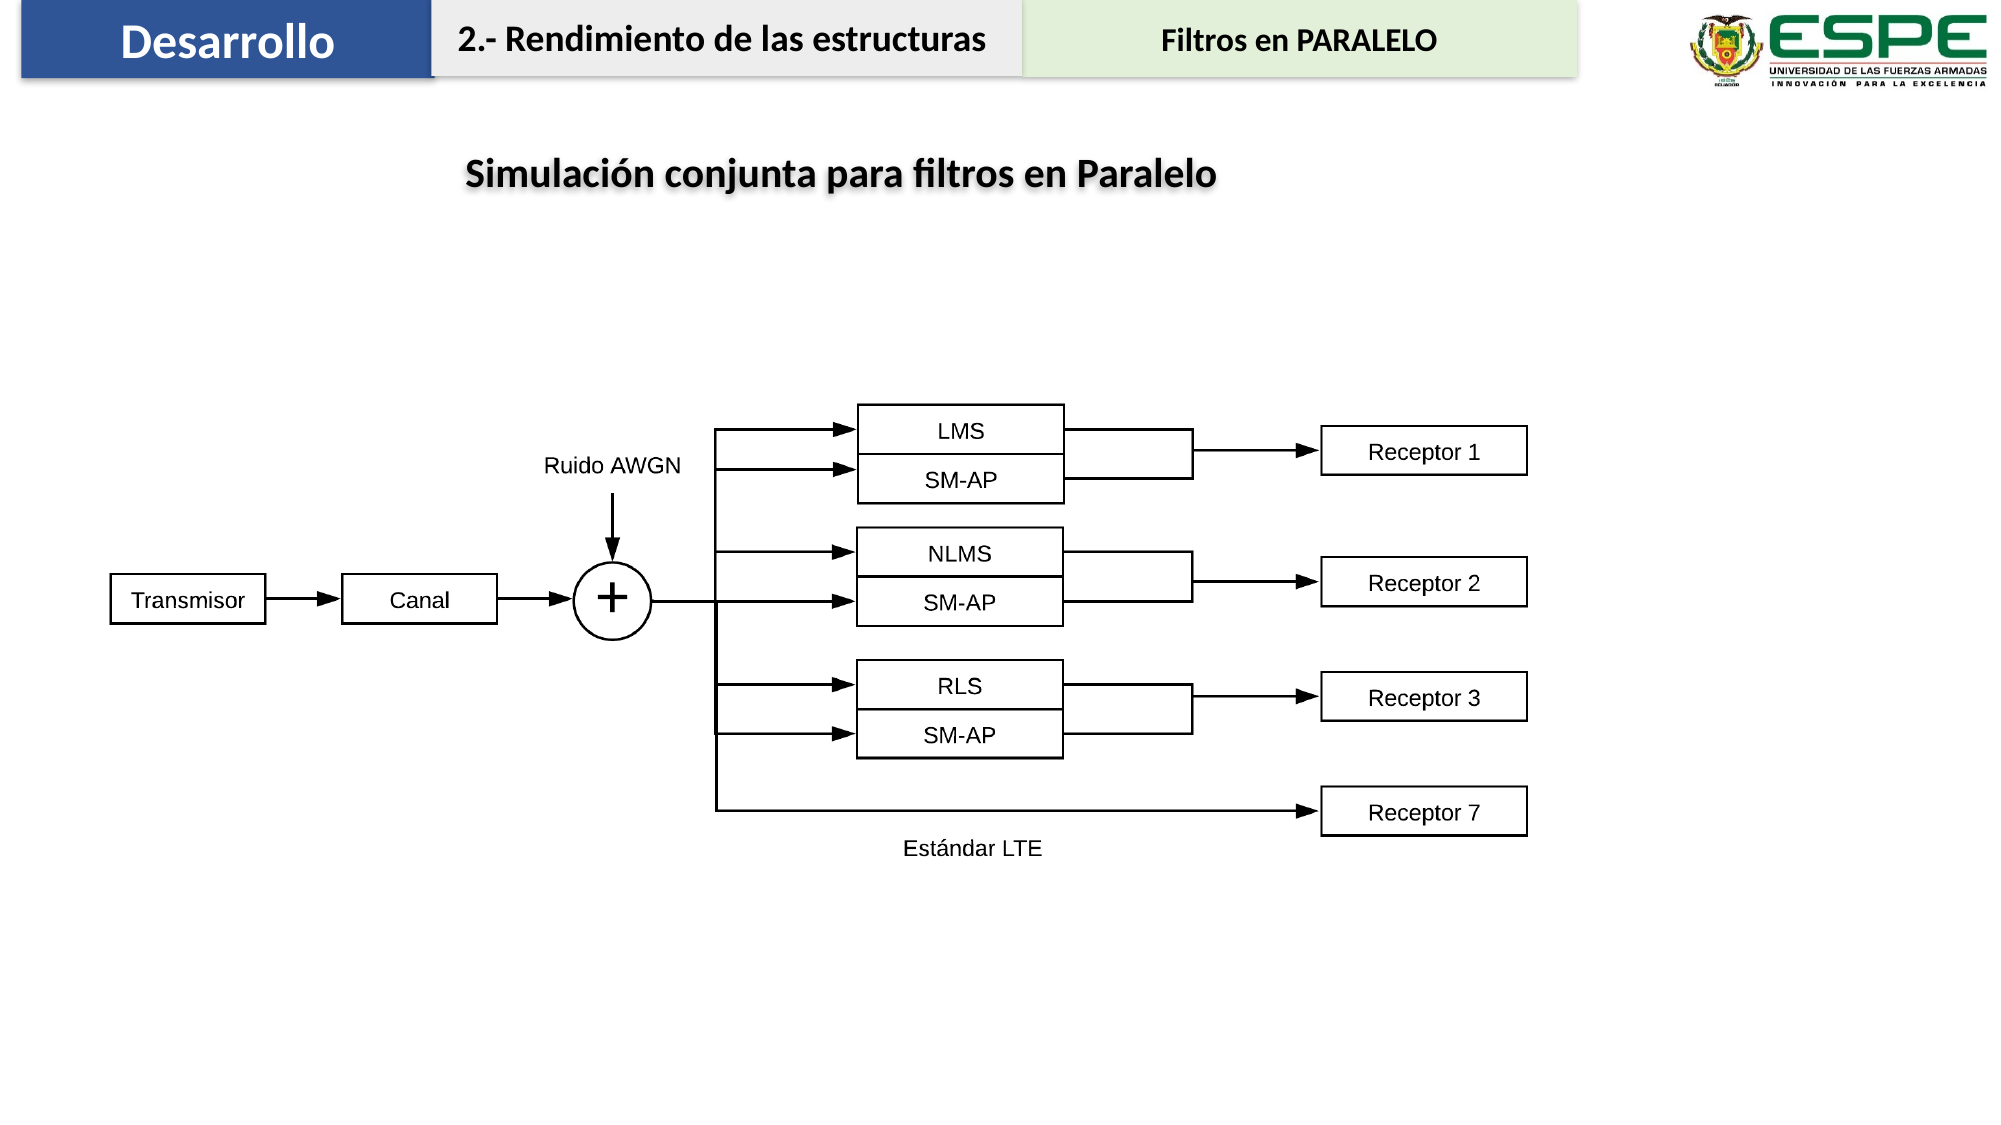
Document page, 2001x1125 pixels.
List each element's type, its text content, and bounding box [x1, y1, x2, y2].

text_box Simulación conjunta para filtros en Paralelo [404, 142, 1280, 200]
text_box 2.- Rendimiento de las estructuras [431, 0, 1022, 76]
picture [1688, 11, 1989, 91]
text_box Filtros en PARALELO [1026, 0, 1578, 77]
picture [59, 353, 1578, 926]
text_box Desarrollo [21, 0, 427, 79]
